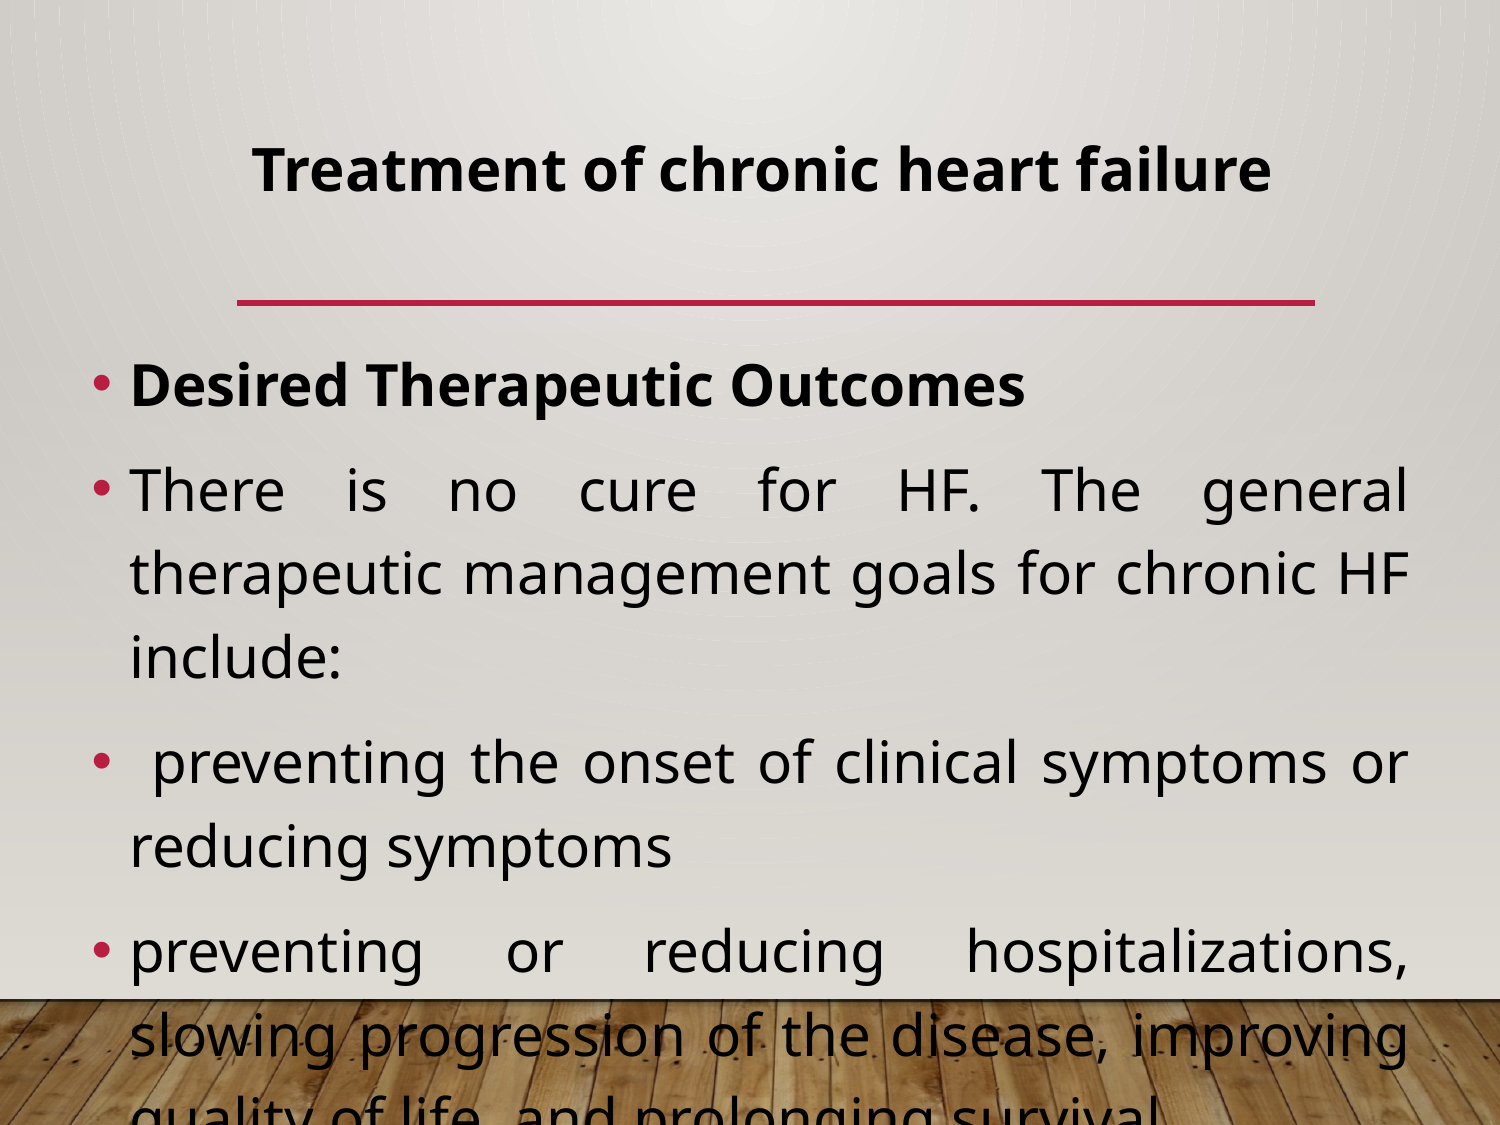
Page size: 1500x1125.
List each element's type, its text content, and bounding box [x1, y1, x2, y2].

picture [0, 999, 1500, 1125]
title Treatment of chronic heart failure [236, 131, 1315, 305]
list Desired Therapeutic Outcomes There is no cure for HF. The general therapeutic management goals for chronic HF include: preventing the onset of clinical symptoms or reducing symptoms preventing or reducing hospitalizations, slowing progression of the disease, improving quality of life, and prolonging survival. [76, 326, 1425, 1059]
